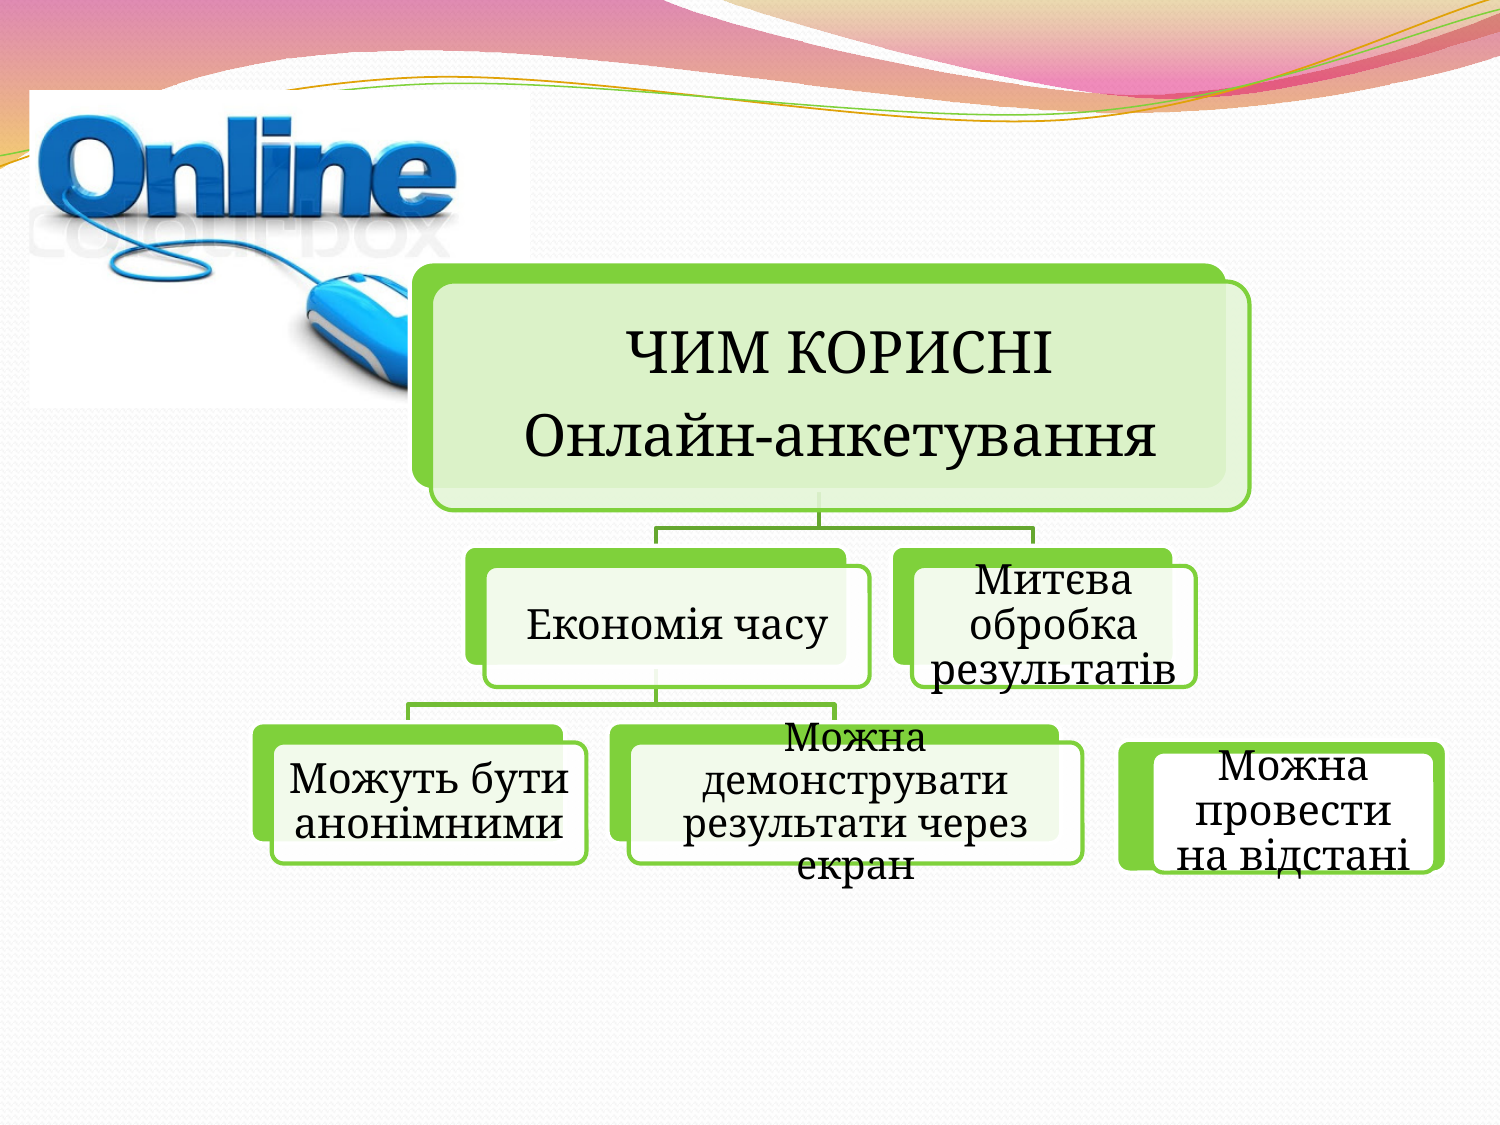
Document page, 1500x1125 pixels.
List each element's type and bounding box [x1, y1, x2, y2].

text_box [1257, 737, 1450, 872]
picture [29, 89, 531, 408]
text_box [1151, 751, 1436, 873]
text_box [249, 228, 1251, 897]
